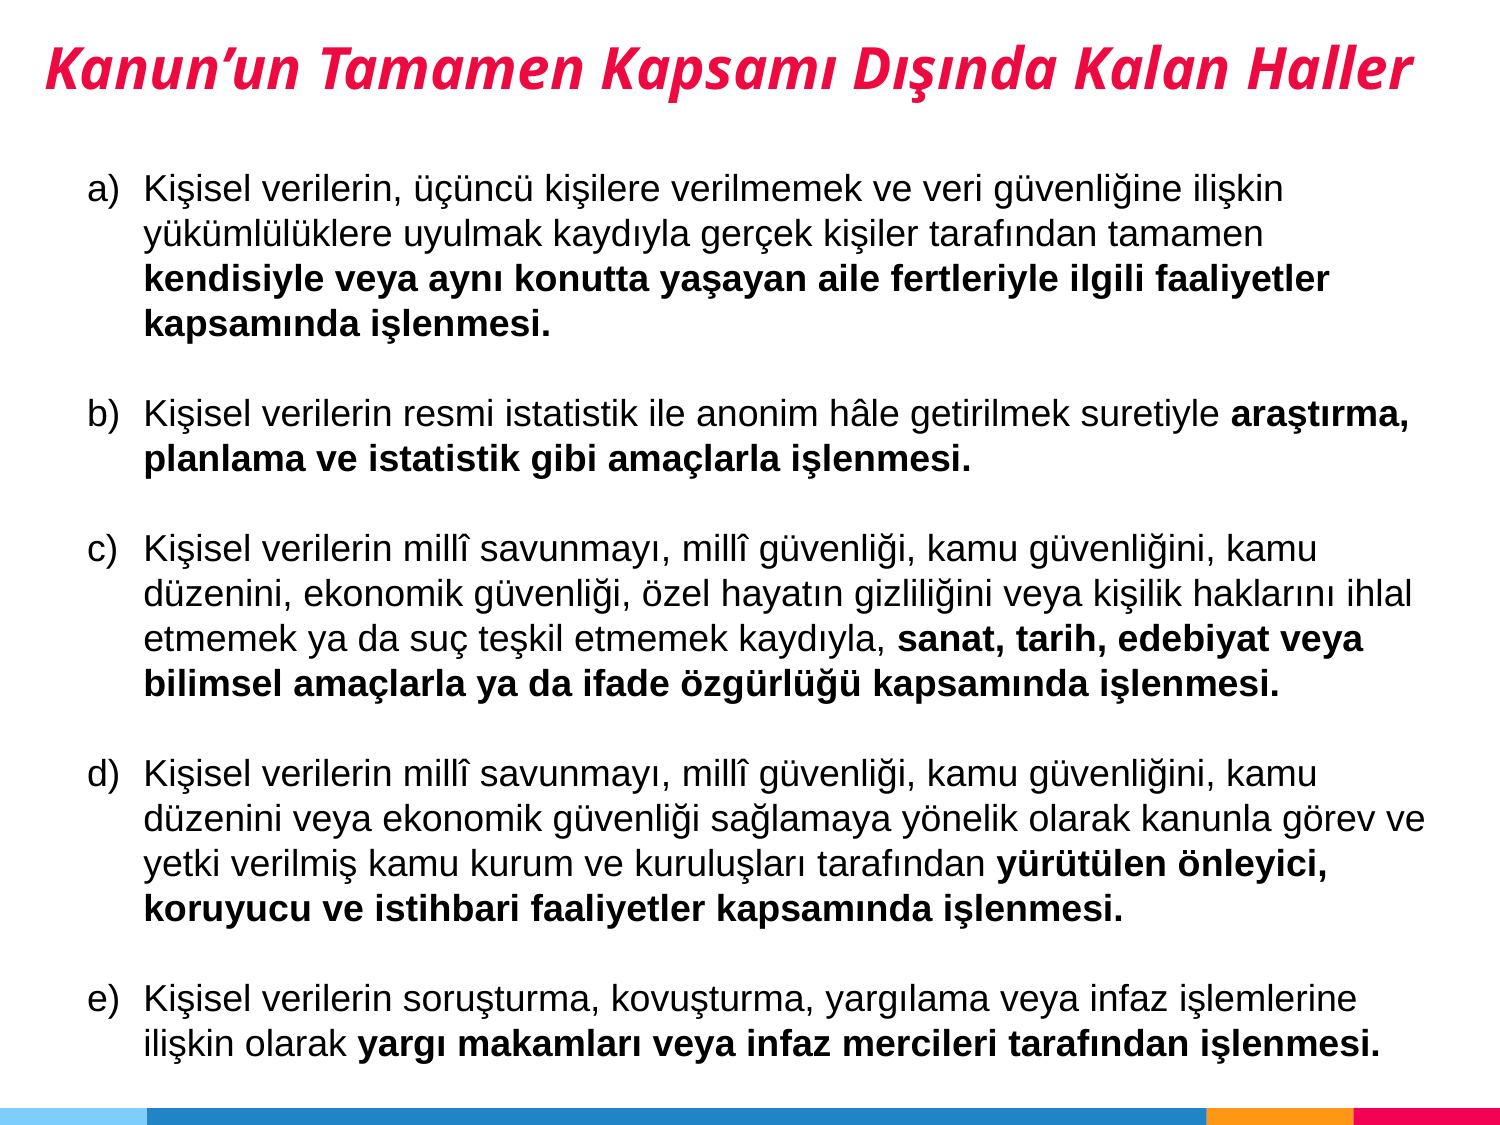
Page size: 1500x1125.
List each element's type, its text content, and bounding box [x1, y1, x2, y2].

text_box Kişisel verilerin, üçüncü kişilere verilmemek ve veri güvenliğine ilişkin yükümlülüklere uyulmak kaydıyla gerçek kişiler tarafından tamamen kendisiyle veya aynı konutta yaşayan aile fertleriyle ilgili faaliyetler kapsamında işlenmesi. Kişisel verilerin resmi istatistik ile anonim hâle getirilmek suretiyle araştırma, planlama ve istatistik gibi amaçlarla işlenmesi. Kişisel verilerin millî savunmayı, millî güvenliği, kamu güvenliğini, kamu düzenini, ekonomik güvenliği, özel hayatın gizliliğini veya kişilik haklarını ihlal etmemek ya da suç teşkil etmemek kaydıyla, sanat, tarih, edebiyat veya bilimsel amaçlarla ya da ifade özgürlüğü kapsamında işlenmesi. Kişisel verilerin millî savunmayı, millî güvenliği, kamu güvenliğini, kamu düzenini veya ekonomik güvenliği sağlamaya yönelik olarak kanunla görev ve yetki verilmiş kamu kurum ve kuruluşları tarafından yürütülen önleyici, koruyucu ve istihbari faaliyetler kapsamında işlenmesi. Kişisel verilerin soruşturma, kovuşturma, yargılama veya infaz işlemlerine ilişkin olarak yargı makamları veya infaz mercileri tarafından işlenmesi. [34, 148, 1447, 1071]
text_box Kanun’un Tamamen Kapsamı Dışında Kalan Haller [29, 24, 1471, 117]
